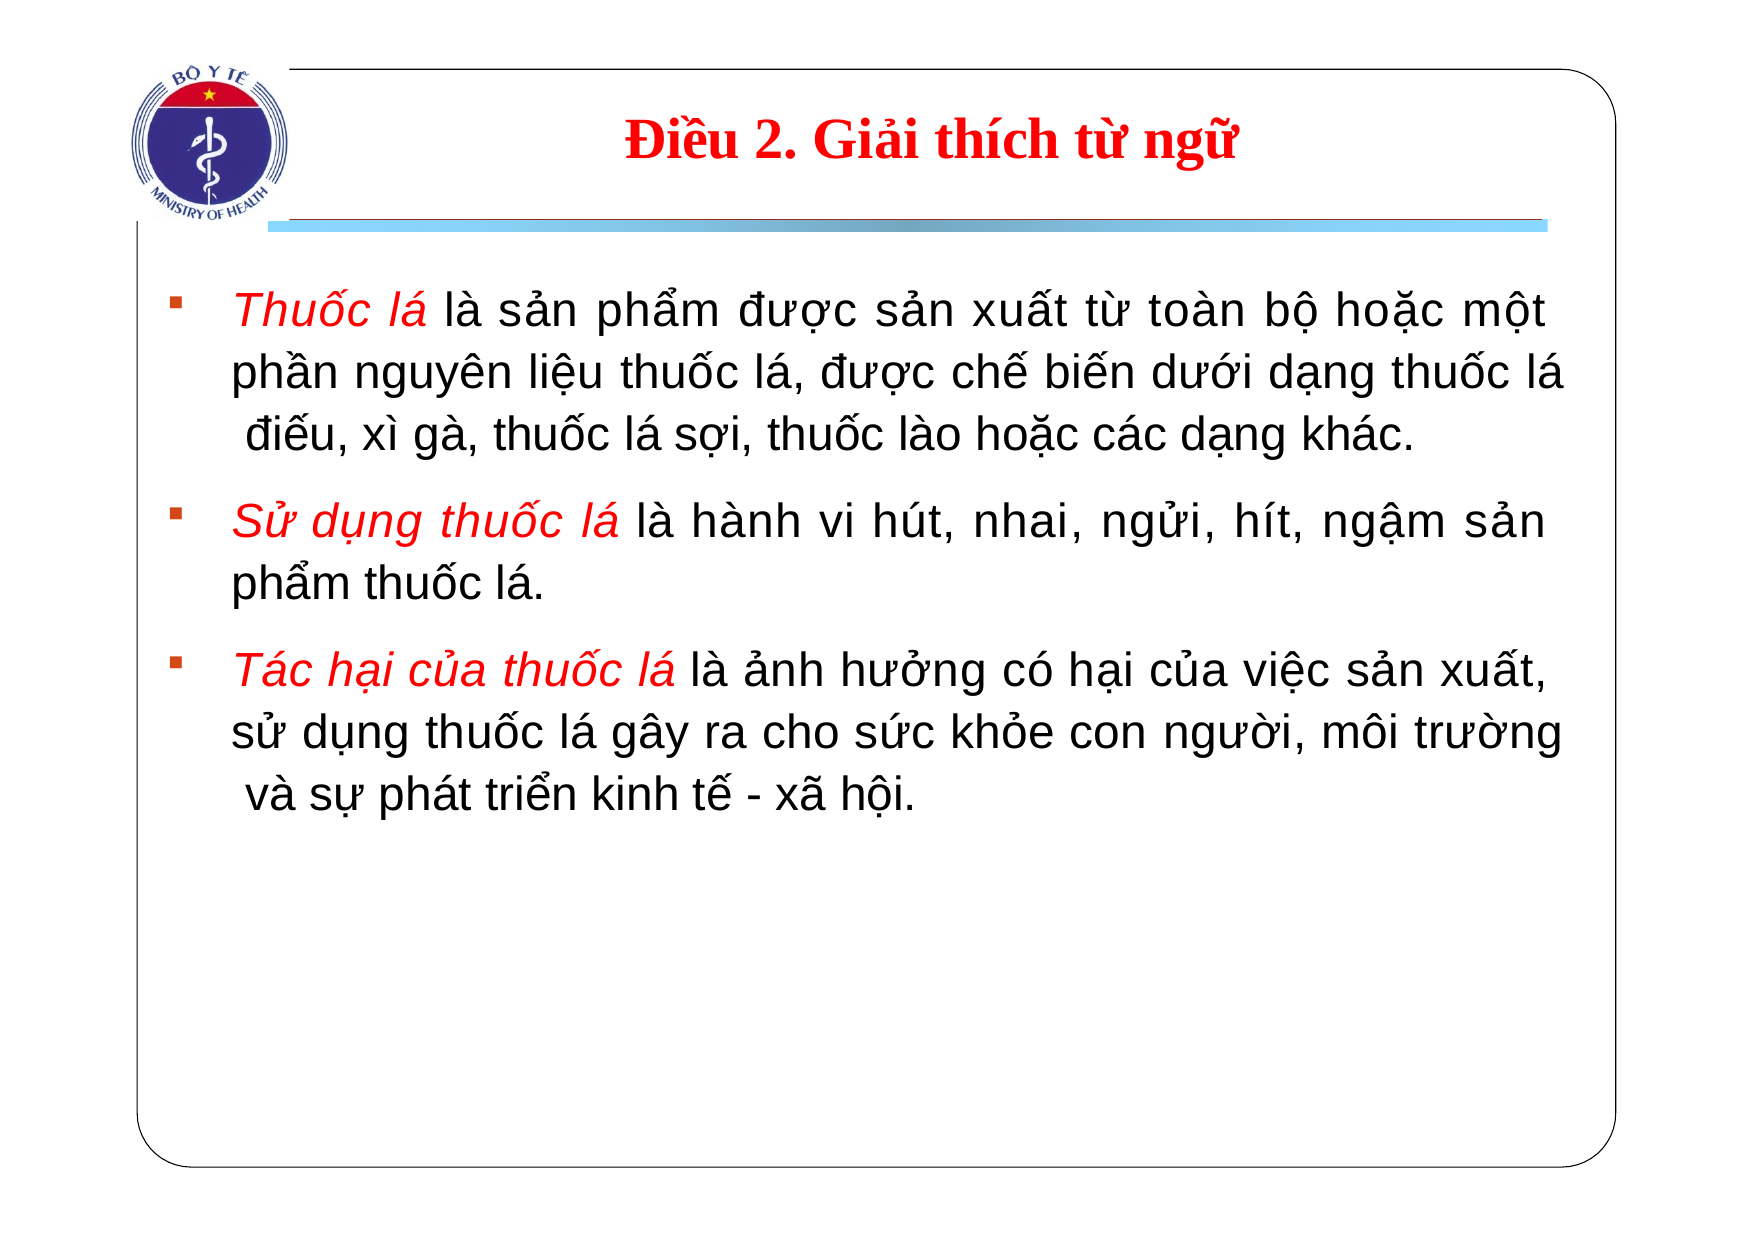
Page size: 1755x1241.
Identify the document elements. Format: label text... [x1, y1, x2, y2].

picture [1244, 219, 1548, 232]
picture [130, 64, 622, 232]
title Điều 2. Giải thích từ ngữ [622, 98, 1244, 308]
text_box Thuốc lá là sản phẩm được sản xuất từ toàn bộ hoặc một phần nguyên liệu thuốc lá, được chế biến dưới dạng thuốc lá điếu, xì gà, thuốc lá sợi, thuốc lào hoặc các dạng khác. Sử dụng thuốc lá là hành vi hút, nhai, ngửi, hít, ngậm sản phẩm thuốc lá. Tác hại của thuốc lá là ảnh hưởng có hại của việc sản xuất, sử dụng thuốc lá gây ra cho sức khỏe con người, môi trường và sự phát triển kinh tế - xã hội. [164, 272, 1566, 821]
